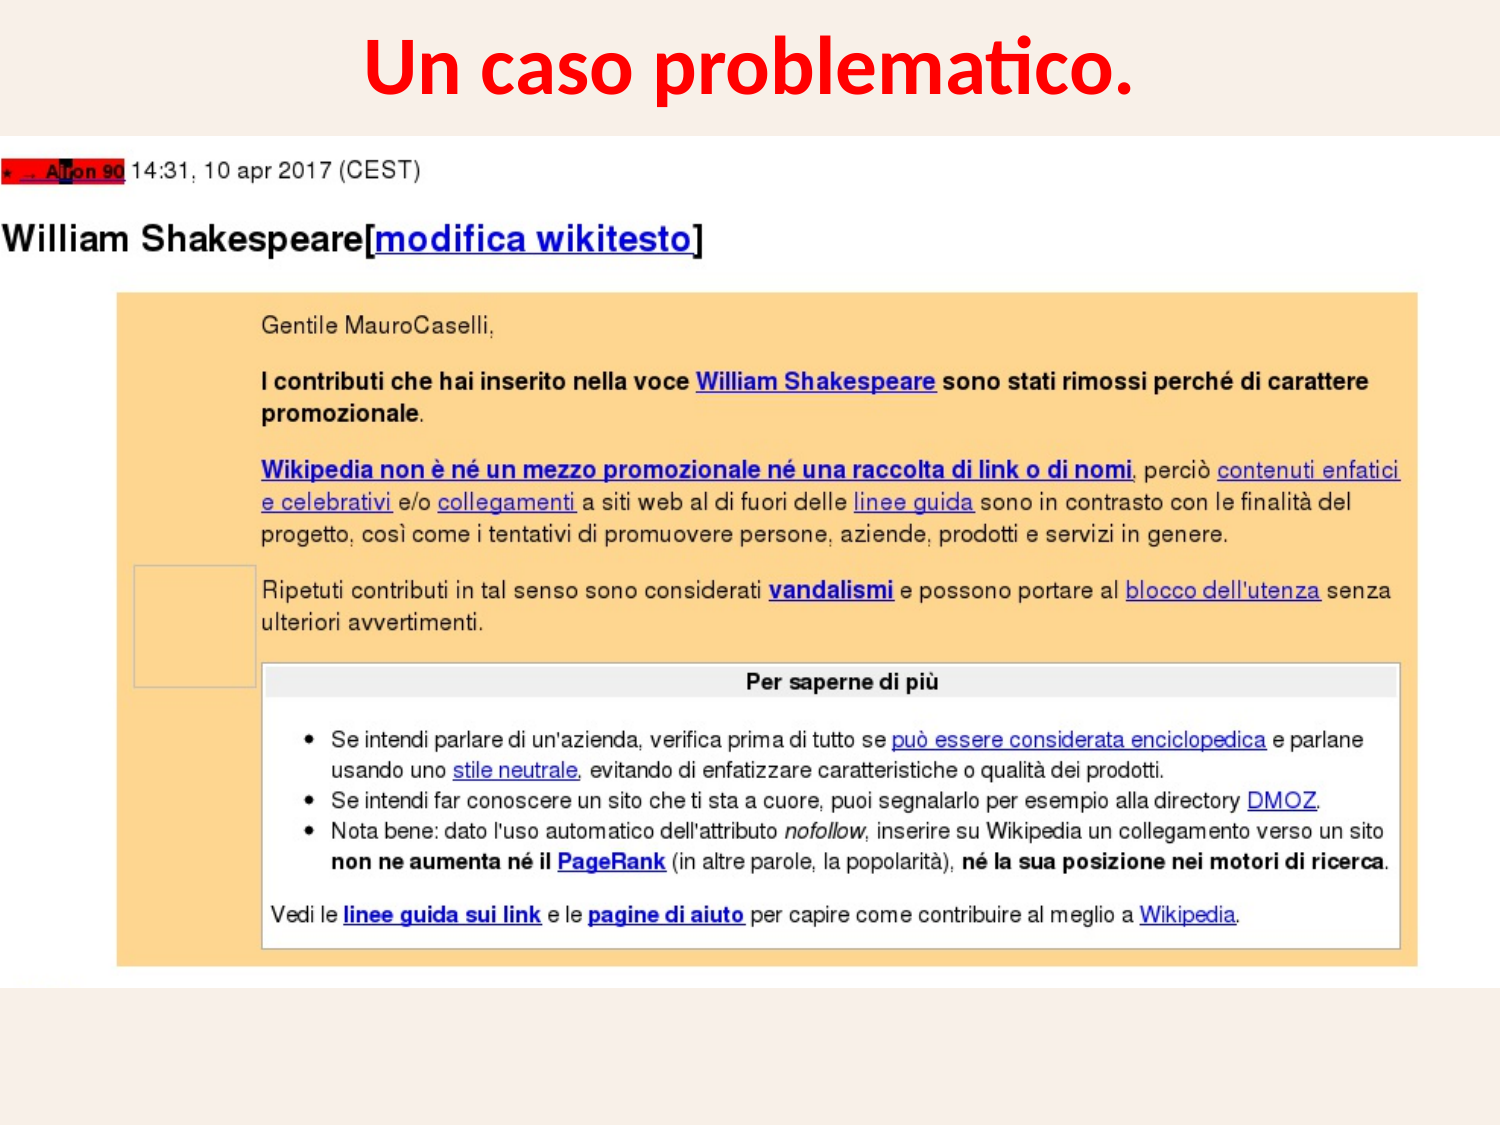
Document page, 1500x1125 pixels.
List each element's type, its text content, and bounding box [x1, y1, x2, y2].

title Un caso problematico. [149, 11, 1351, 113]
picture [0, 136, 1500, 989]
